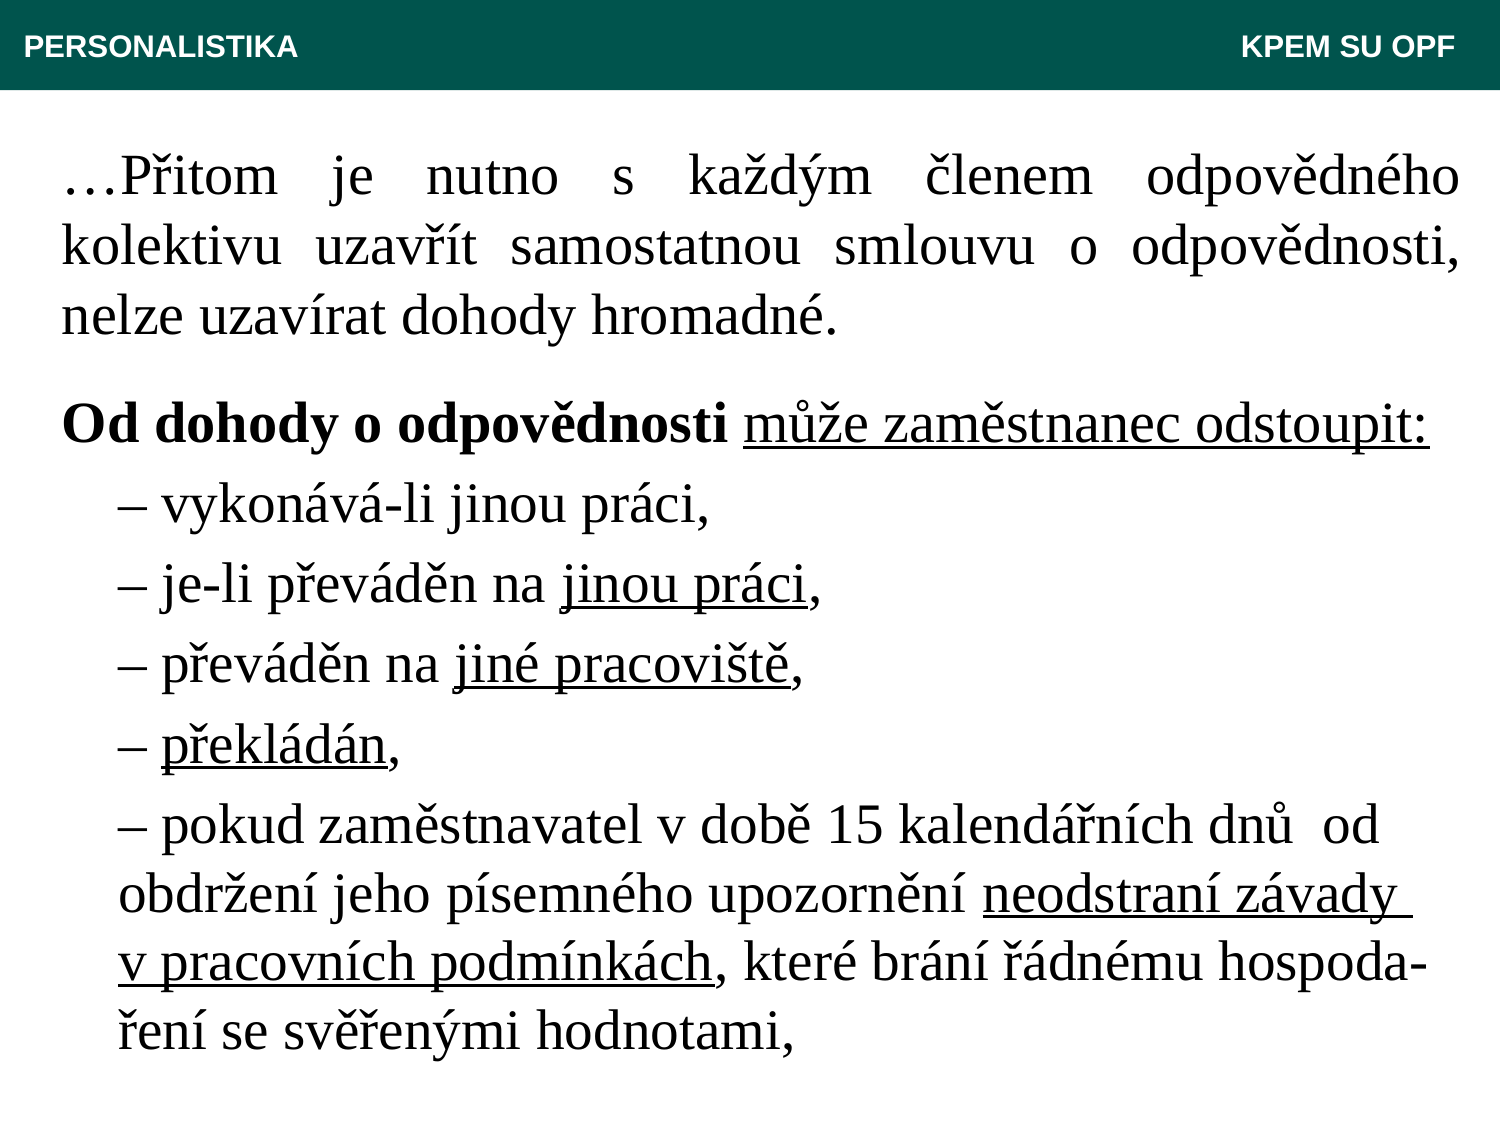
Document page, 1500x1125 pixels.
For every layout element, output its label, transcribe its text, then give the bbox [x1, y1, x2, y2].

list …Přitom je nutno s každým členem odpovědného kolektivu uzavřít samostatnou smlouvu o odpovědnosti, nelze uzavírat dohody hromadné. Od dohody o odpovědnosti může zaměstnanec odstoupit: – vykonává-li jinou práci, – je-li převáděn na jinou práci, – převáděn na jiné pracoviště, – překládán, – pokud zaměstnavatel v době 15 kalendářních dnů od obdržení jeho písemného upozornění neodstraní závady v pracovních podmínkách, které brání řádnému hospoda-ření se svěřenými hodnotami, [46, 128, 1477, 1095]
text_box PERSONALISTIKA KPEM SU OPF [0, 0, 1500, 92]
